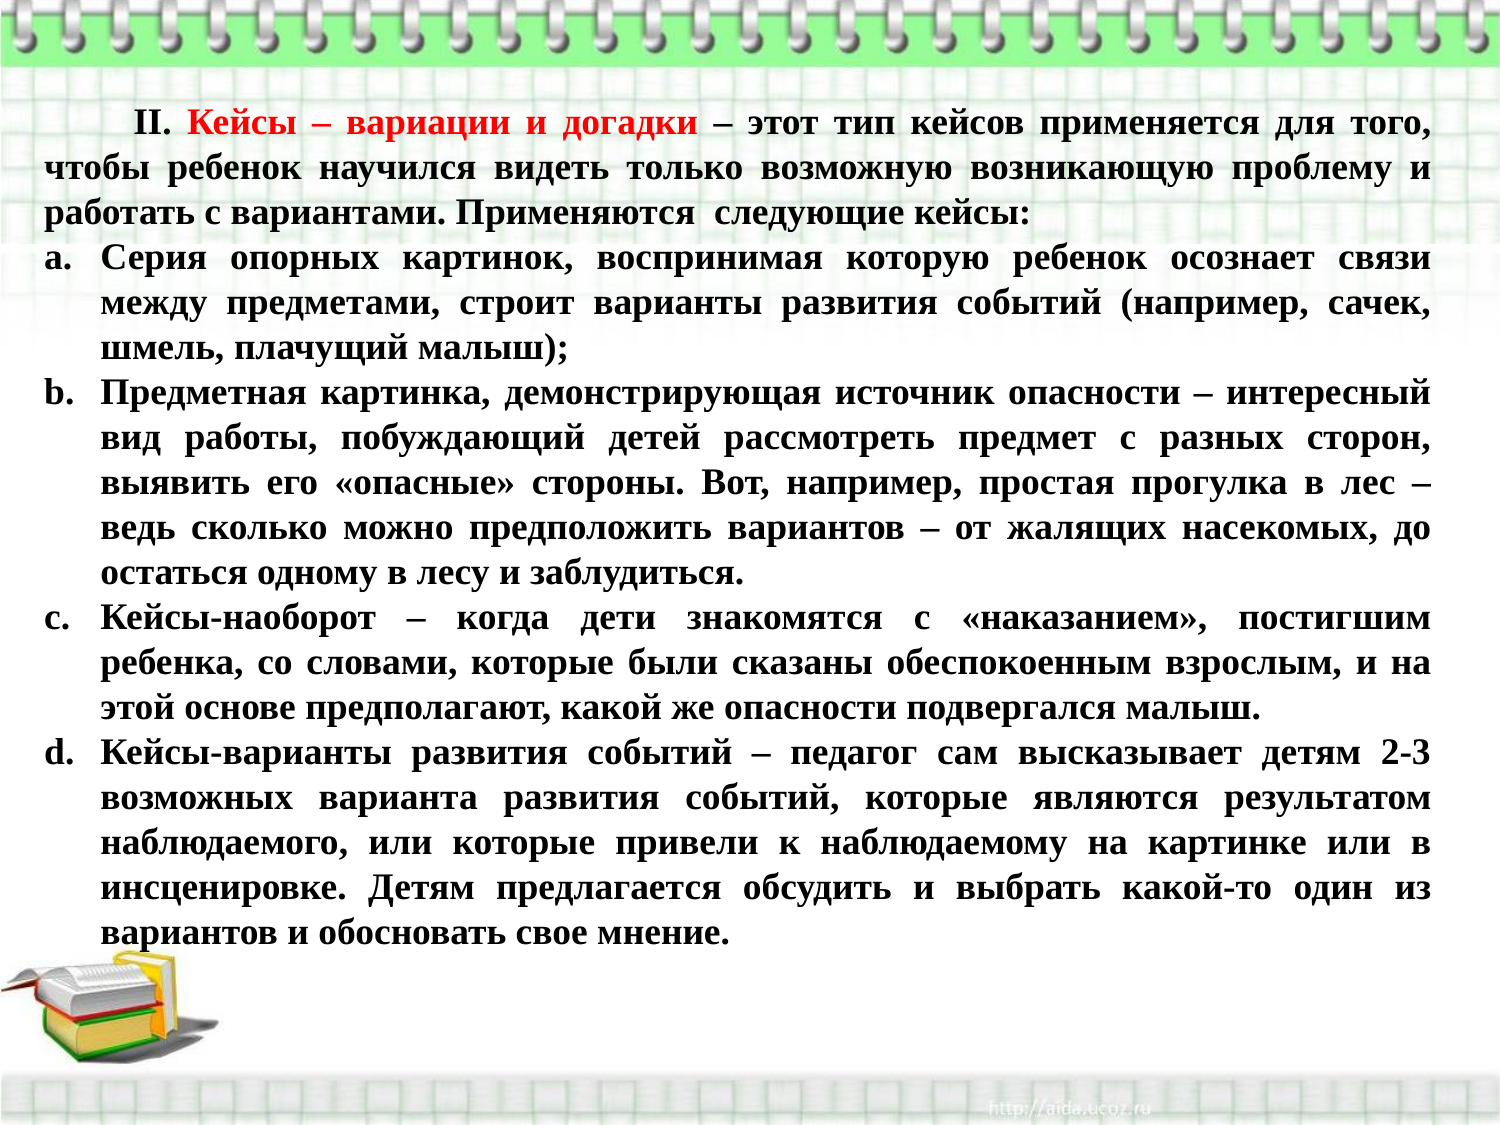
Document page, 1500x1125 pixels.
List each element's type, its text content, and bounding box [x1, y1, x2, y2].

picture [0, 0, 1500, 1125]
text_box II. Кейсы – вариации и догадки – этот тип кейсов применяется для того, чтобы ребенок научился видеть только возможную возникающую проблему и работать с вариантами. Применяются следующие кейсы: Серия опорных картинок, воспринимая которую ребенок осознает связи между предметами, строит варианты развития событий (например, сачек, шмель, плачущий малыш); Предметная картинка, демонстрирующая источник опасности – интересный вид работы, побуждающий детей рассмотреть предмет с разных сторон, выявить его «опасные» стороны. Вот, например, простая прогулка в лес – ведь сколько можно предположить вариантов – от жалящих насекомых, до остаться одному в лесу и заблудиться. Кейсы-наоборот – когда дети знакомятся с «наказанием», постигшим ребенка, со словами, которые были сказаны обеспокоенным взрослым, и на этой основе предполагают, какой же опасности подвергался малыш. Кейсы-варианты развития событий – педагог сам высказывает детям 2-3 возможных варианта развития событий, которые являются результатом наблюдаемого, или которые привели к наблюдаемому на картинке или в инсценировке. Детям предлагается обсудить и выбрать какой-то один из вариантов и обосновать свое мнение. [29, 89, 1447, 960]
